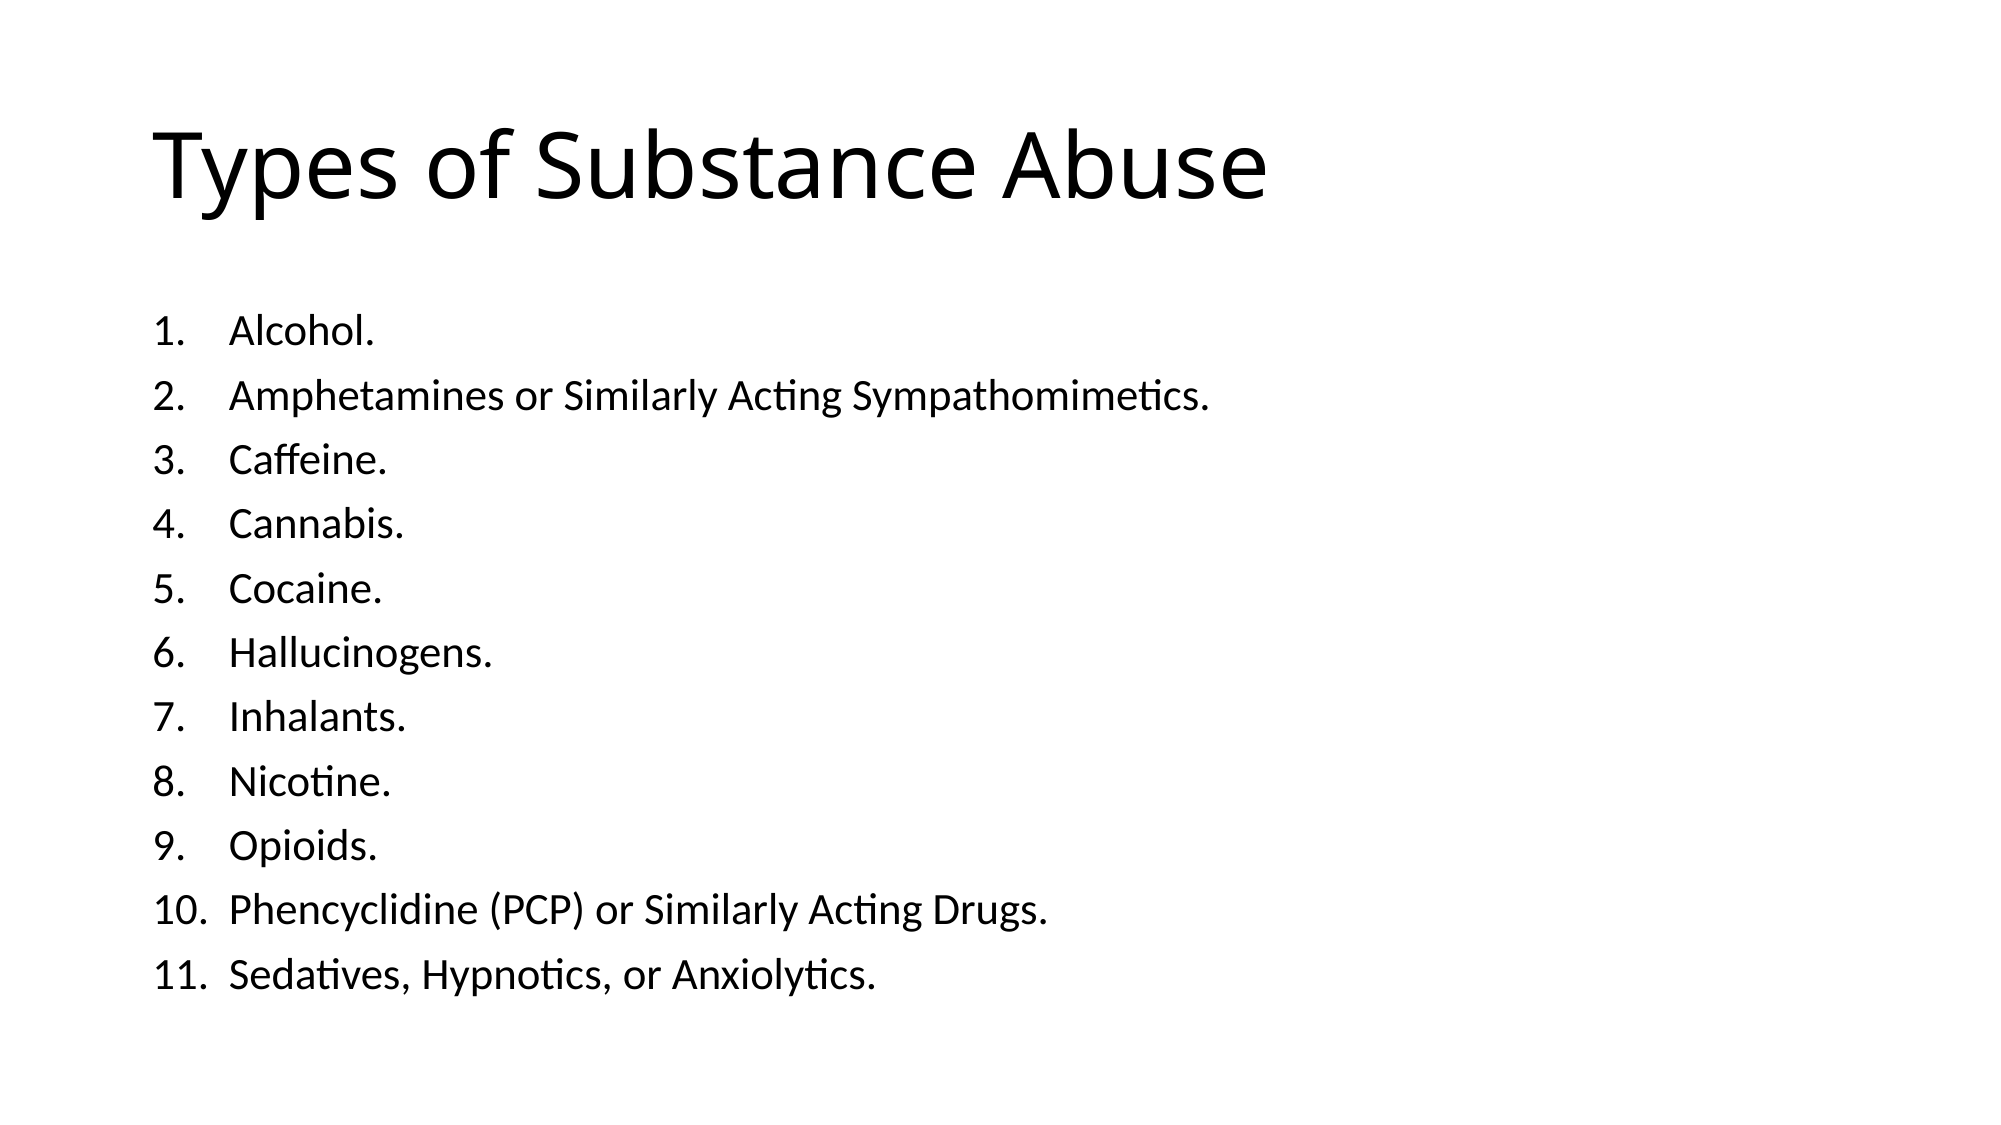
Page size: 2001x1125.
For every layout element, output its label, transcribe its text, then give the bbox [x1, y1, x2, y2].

list Alcohol. Amphetamines or Similarly Acting Sympathomimetics. Caffeine. Cannabis. Cocaine. Hallucinogens. Inhalants. Nicotine. Opioids. Phencyclidine (PCP) or Similarly Acting Drugs. Sedatives, Hypnotics, or Anxiolytics. [137, 299, 1863, 1014]
title Types of Substance Abuse [137, 59, 1863, 278]
